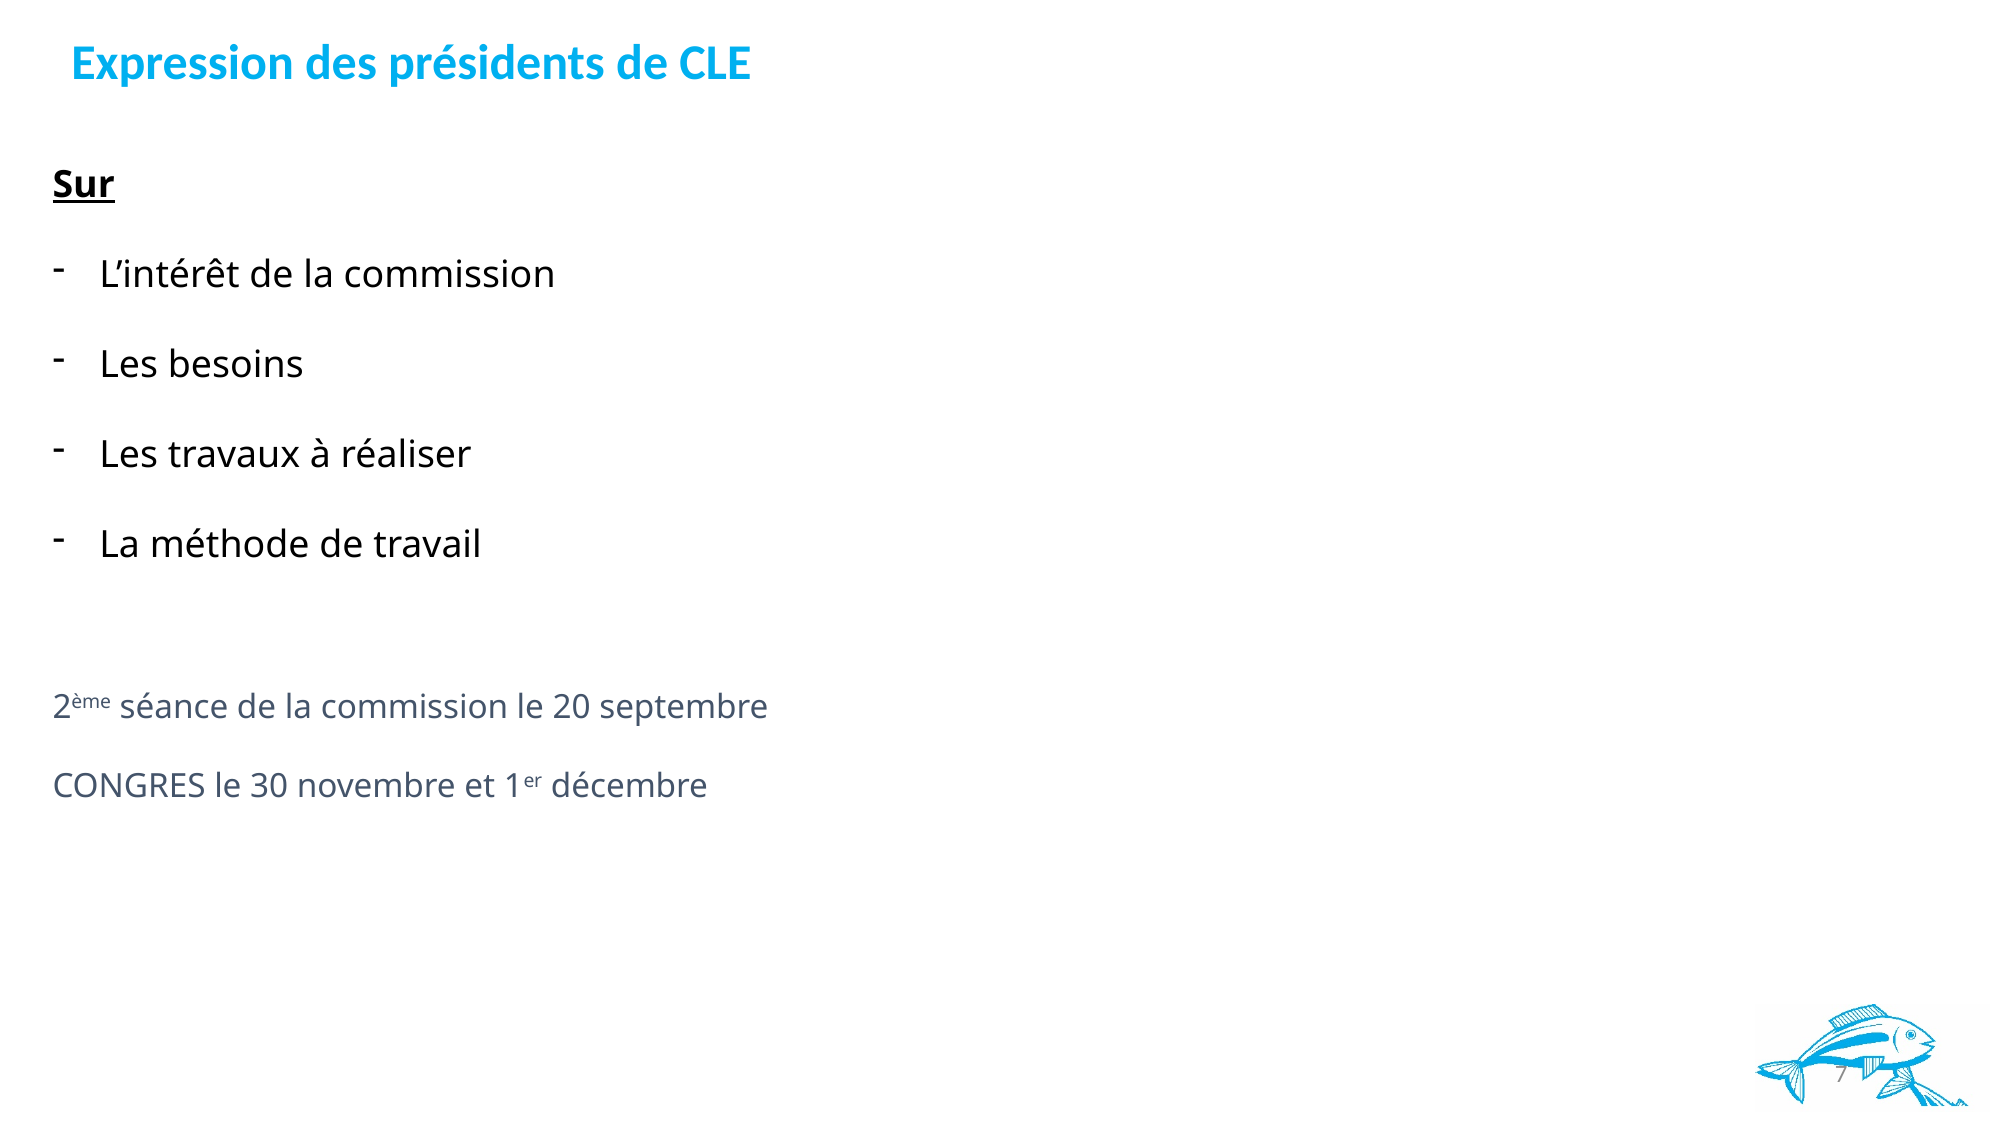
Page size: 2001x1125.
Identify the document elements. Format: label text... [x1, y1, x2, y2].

picture [1755, 1004, 1990, 1112]
text_box Expression des présidents de CLE [56, 22, 1964, 97]
text_box Sur L’intérêt de la commission Les besoins Les travaux à réaliser La méthode de travail 2ème séance de la commission le 20 septembre CONGRES le 30 novembre et 1er décembre [37, 107, 1984, 812]
slide_number 7 [1412, 1042, 1863, 1103]
